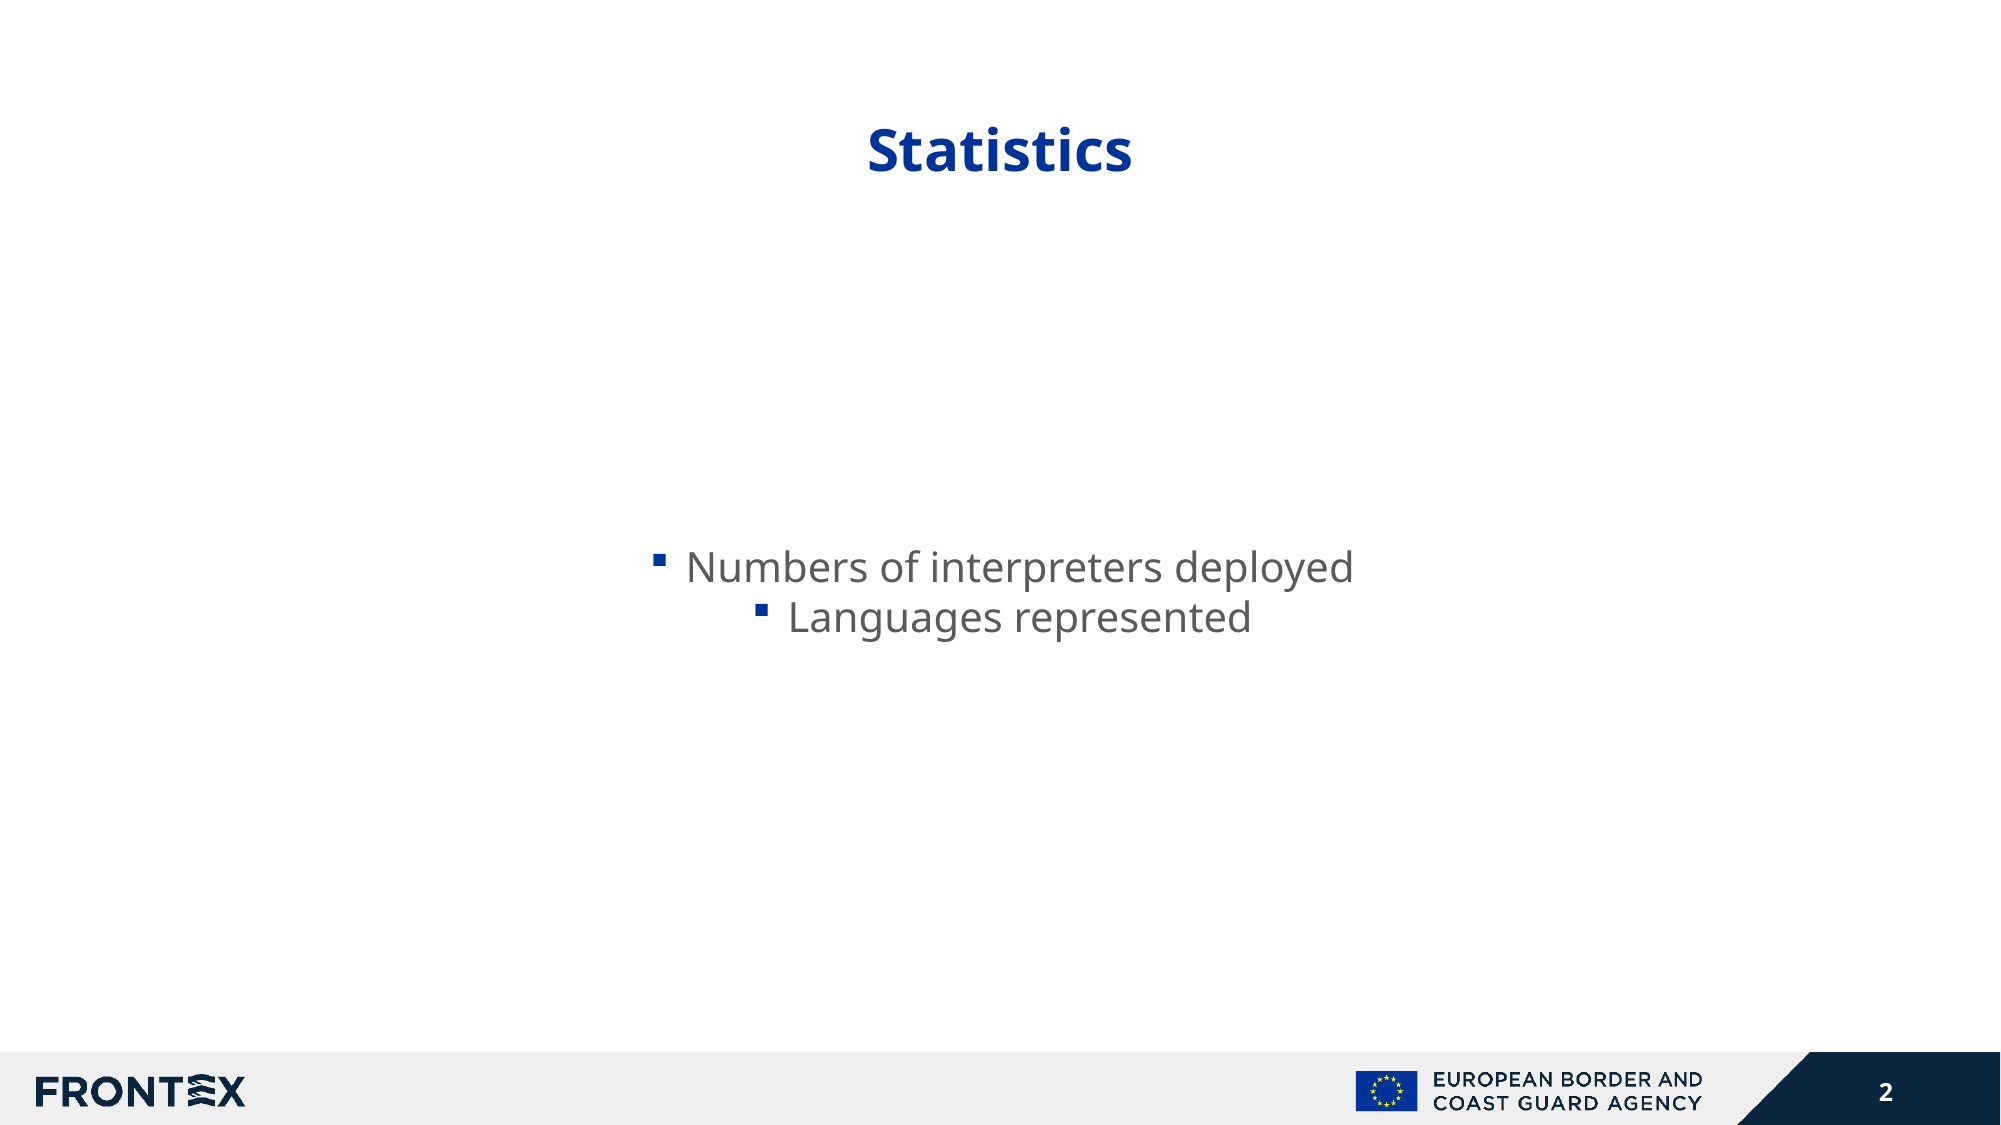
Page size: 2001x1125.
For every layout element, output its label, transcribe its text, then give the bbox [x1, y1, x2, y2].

list Numbers of interpreters deployed Languages represented [70, 236, 1945, 945]
picture [0, 0, 2001, 1125]
title Statistics [70, 70, 1945, 225]
